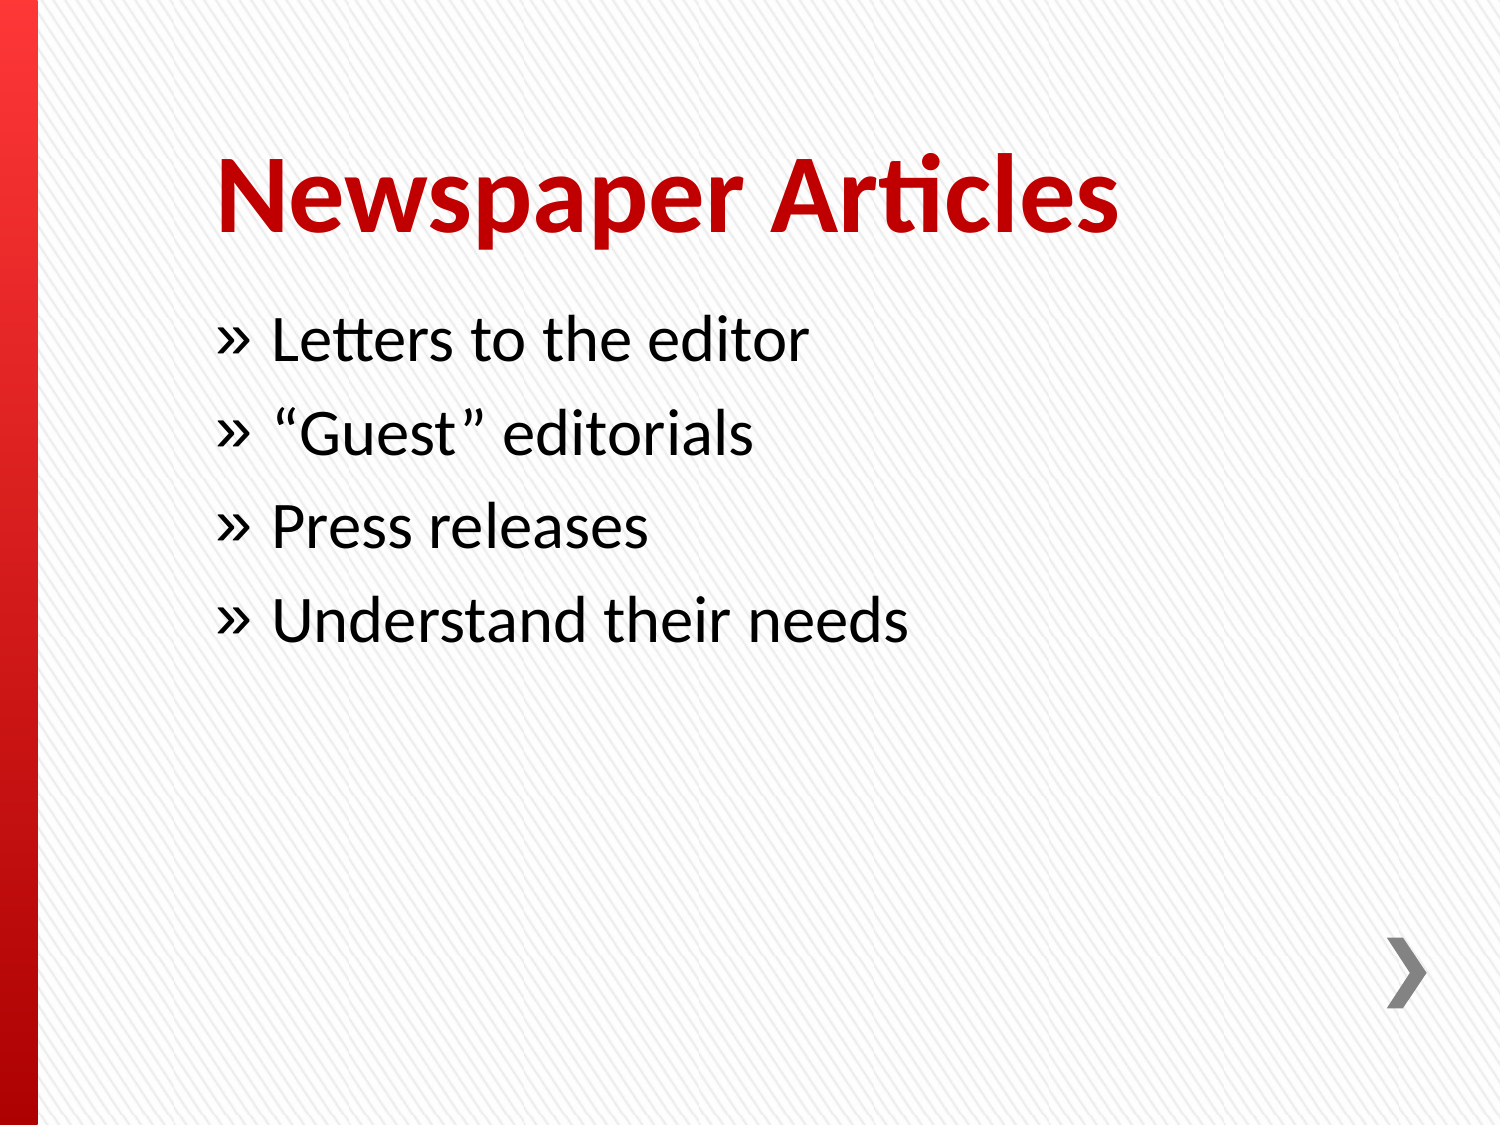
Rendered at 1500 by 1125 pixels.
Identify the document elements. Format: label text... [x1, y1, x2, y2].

list Letters to the editor “Guest” editorials Press releases Understand their needs [200, 287, 1425, 1013]
title Newspaper Articles [200, 75, 1388, 263]
